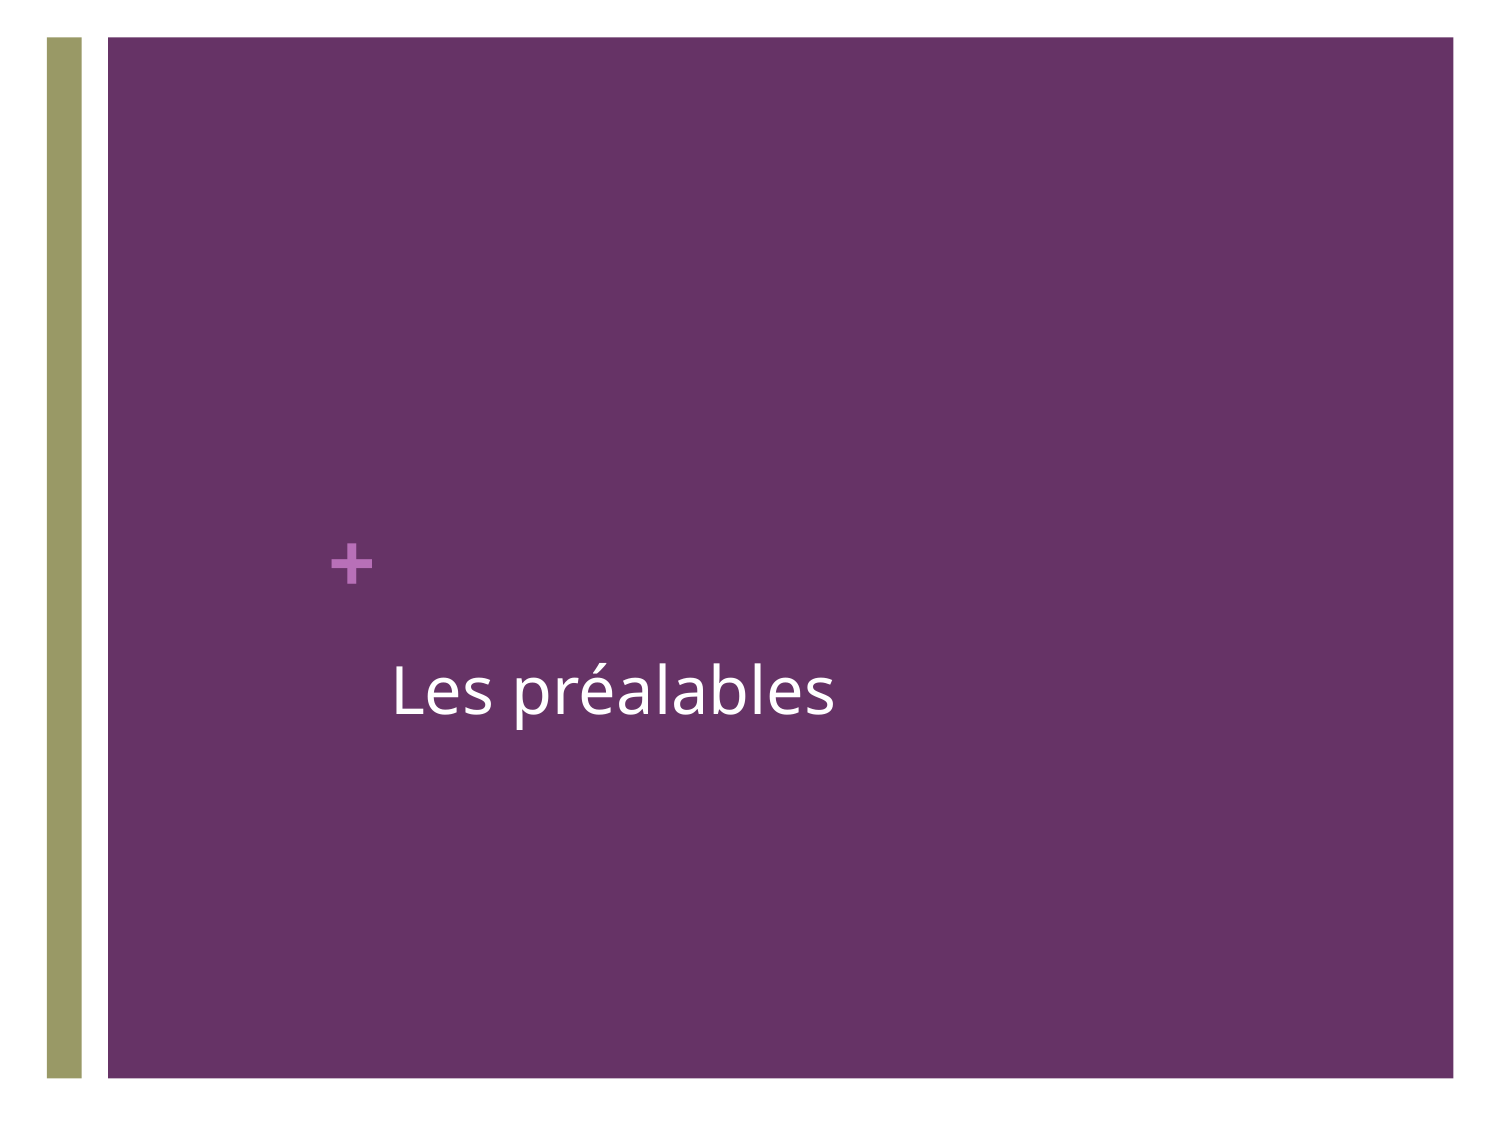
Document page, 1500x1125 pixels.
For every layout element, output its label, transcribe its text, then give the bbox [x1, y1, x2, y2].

title Les préalables [374, 512, 1301, 737]
